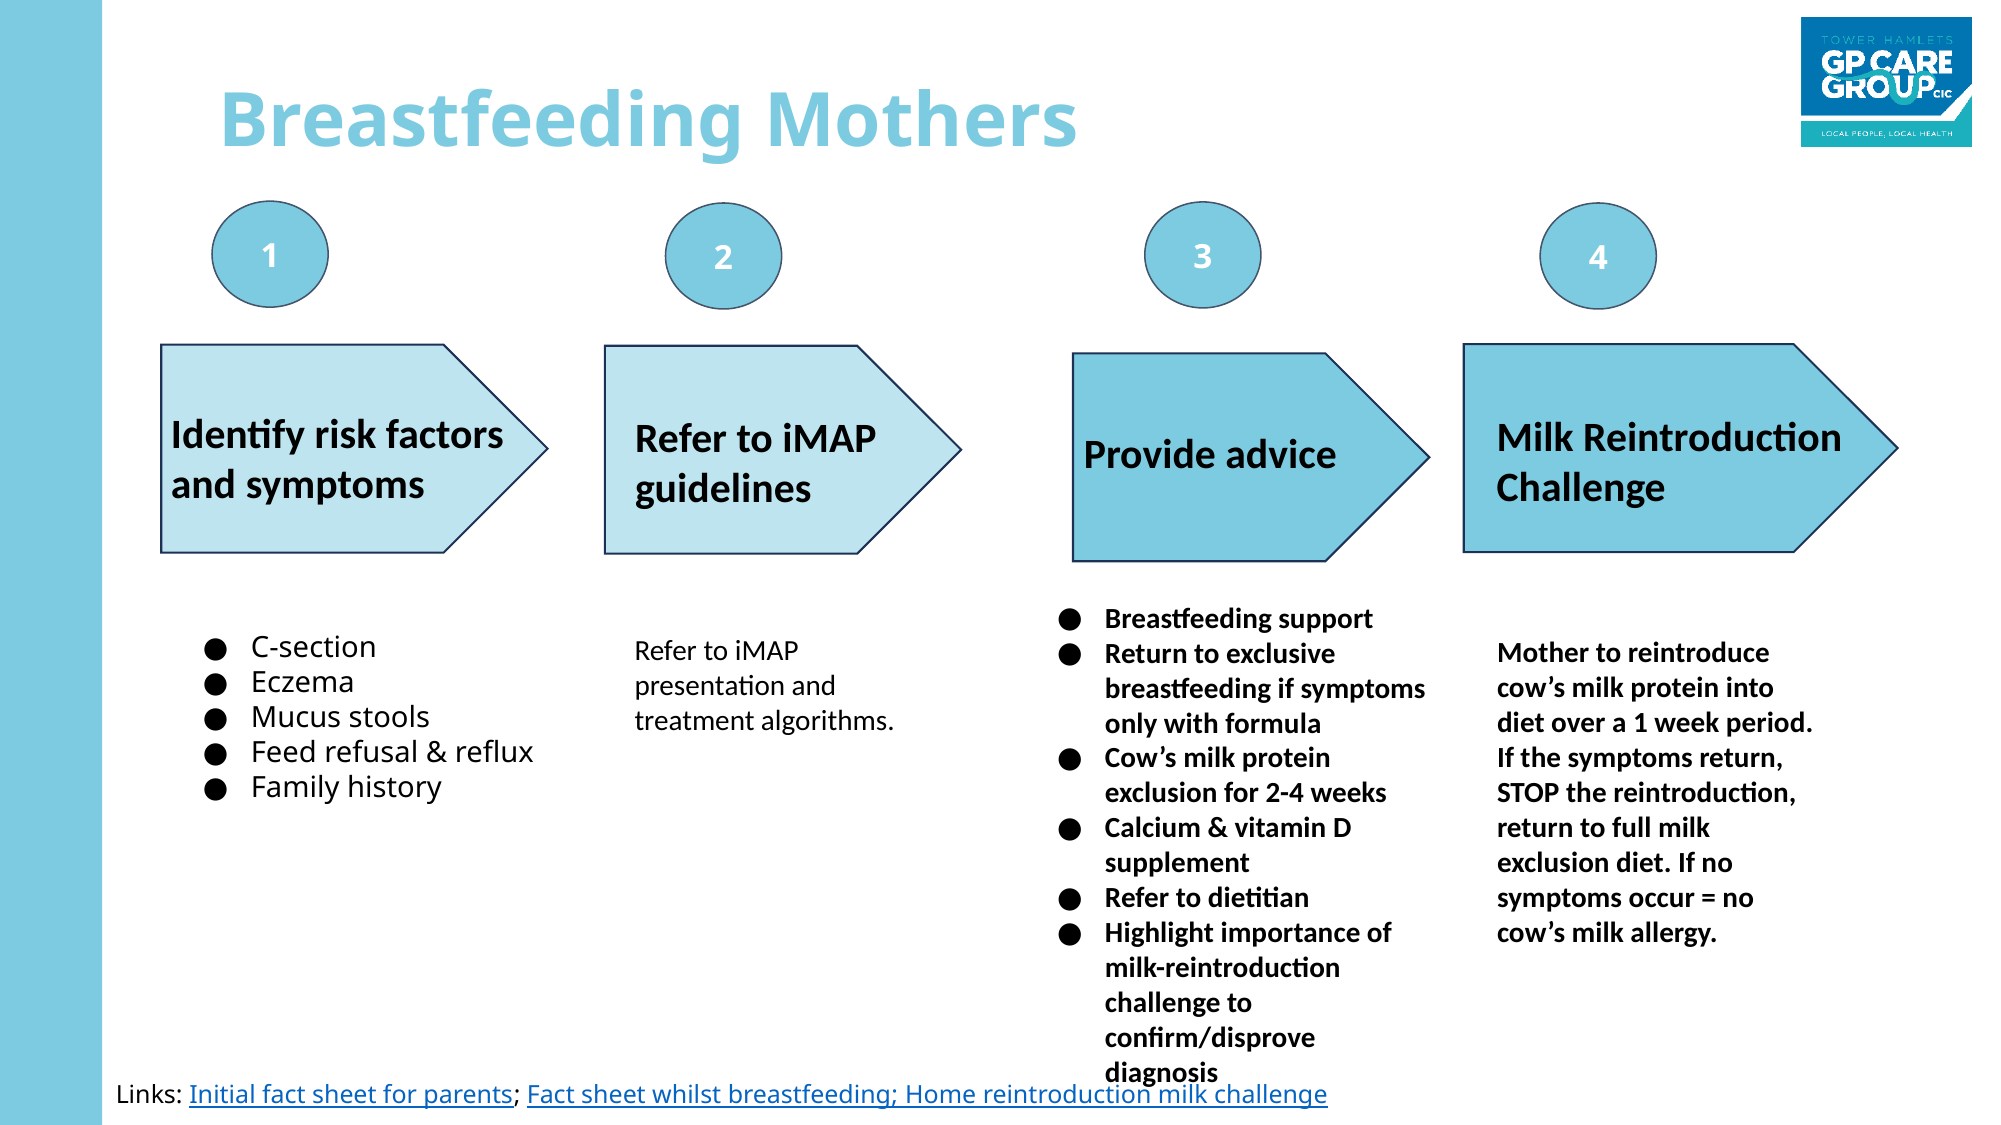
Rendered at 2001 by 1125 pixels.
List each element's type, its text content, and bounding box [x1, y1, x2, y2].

text_box [0, 0, 103, 1125]
text_box Identify risk factors and symptoms [156, 399, 551, 514]
text_box [1071, 352, 1393, 419]
text_box [1071, 485, 1404, 563]
picture [1940, 51, 1951, 73]
picture [1843, 51, 1937, 104]
text_box Mother to reintroduce cow’s milk protein into diet over a 1 week period. If the symptoms return, STOP the reintroduction, return to full milk exclusion diet. If no symptoms occur = no cow’s milk allergy. [1482, 618, 1840, 999]
text_box C-section Eczema Mucus stools Feed refusal & reflux Family history [160, 613, 653, 819]
text_box Refer to iMAP guidelines [620, 403, 1015, 519]
text_box 2 [665, 202, 782, 309]
text_box Refer to iMAP presentation and treatment algorithms. [619, 616, 944, 802]
text_box [603, 344, 916, 555]
text_box [1877, 425, 1900, 471]
text_box [160, 514, 484, 554]
text_box Links: Initial fact sheet for parents; Fact sheet whilst breastfeeding; Home reintroduction milk challenge [100, 1063, 1588, 1125]
text_box Provide advice [1069, 419, 1464, 485]
picture [1823, 51, 1843, 97]
text_box 3 [1144, 201, 1261, 308]
text_box 1 [212, 201, 329, 308]
text_box Milk Reintroduction Challenge [1481, 402, 1877, 518]
text_box Breastfeeding support Return to exclusive breastfeeding if symptoms only with formula Cow’s milk protein exclusion for 2-4 weeks Calcium & vitamin D supplement Refer to dietitian Highlight importance of milk-reintroduction challenge to confirm/disprove diagnosis [1015, 583, 1445, 1063]
picture [1801, 85, 1973, 147]
picture [1847, 51, 1864, 73]
text_box [160, 343, 500, 399]
text_box 4 [1540, 202, 1657, 309]
picture [1892, 51, 1915, 73]
text_box [1462, 343, 1854, 554]
text_box Breastfeeding Mothers [203, 63, 1534, 169]
